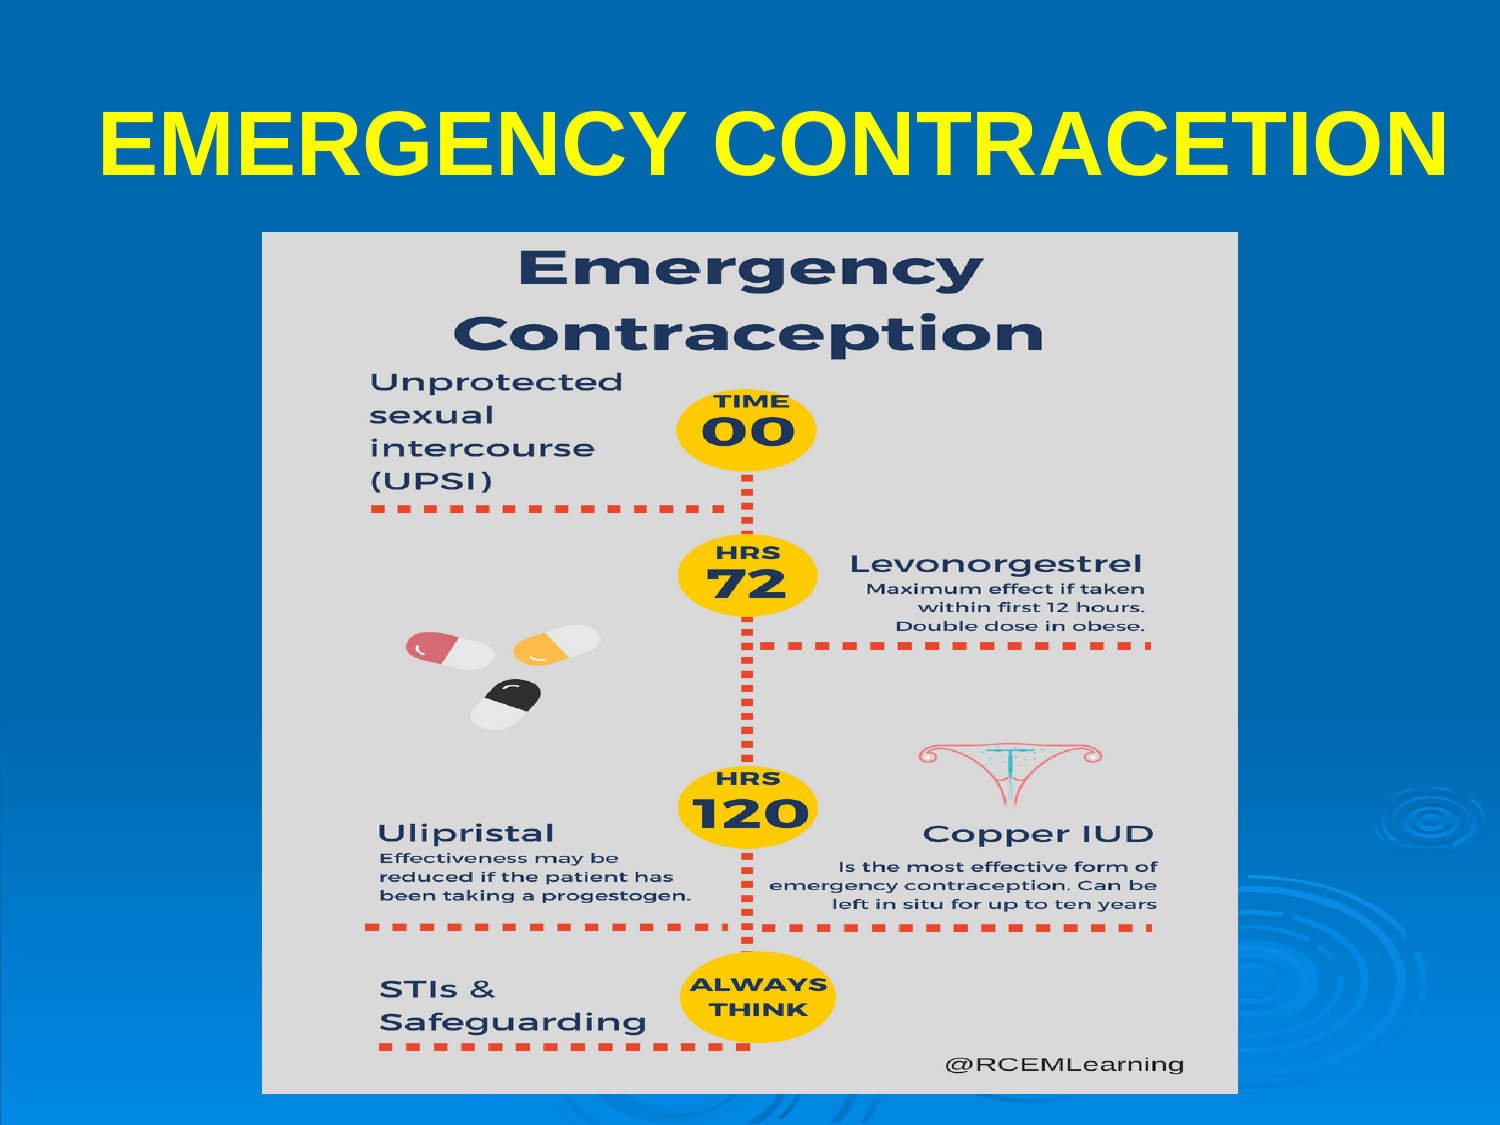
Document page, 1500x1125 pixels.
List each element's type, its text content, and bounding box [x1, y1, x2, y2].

title EMERGENCY CONTRACETION [74, 45, 1476, 233]
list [262, 232, 1238, 1094]
